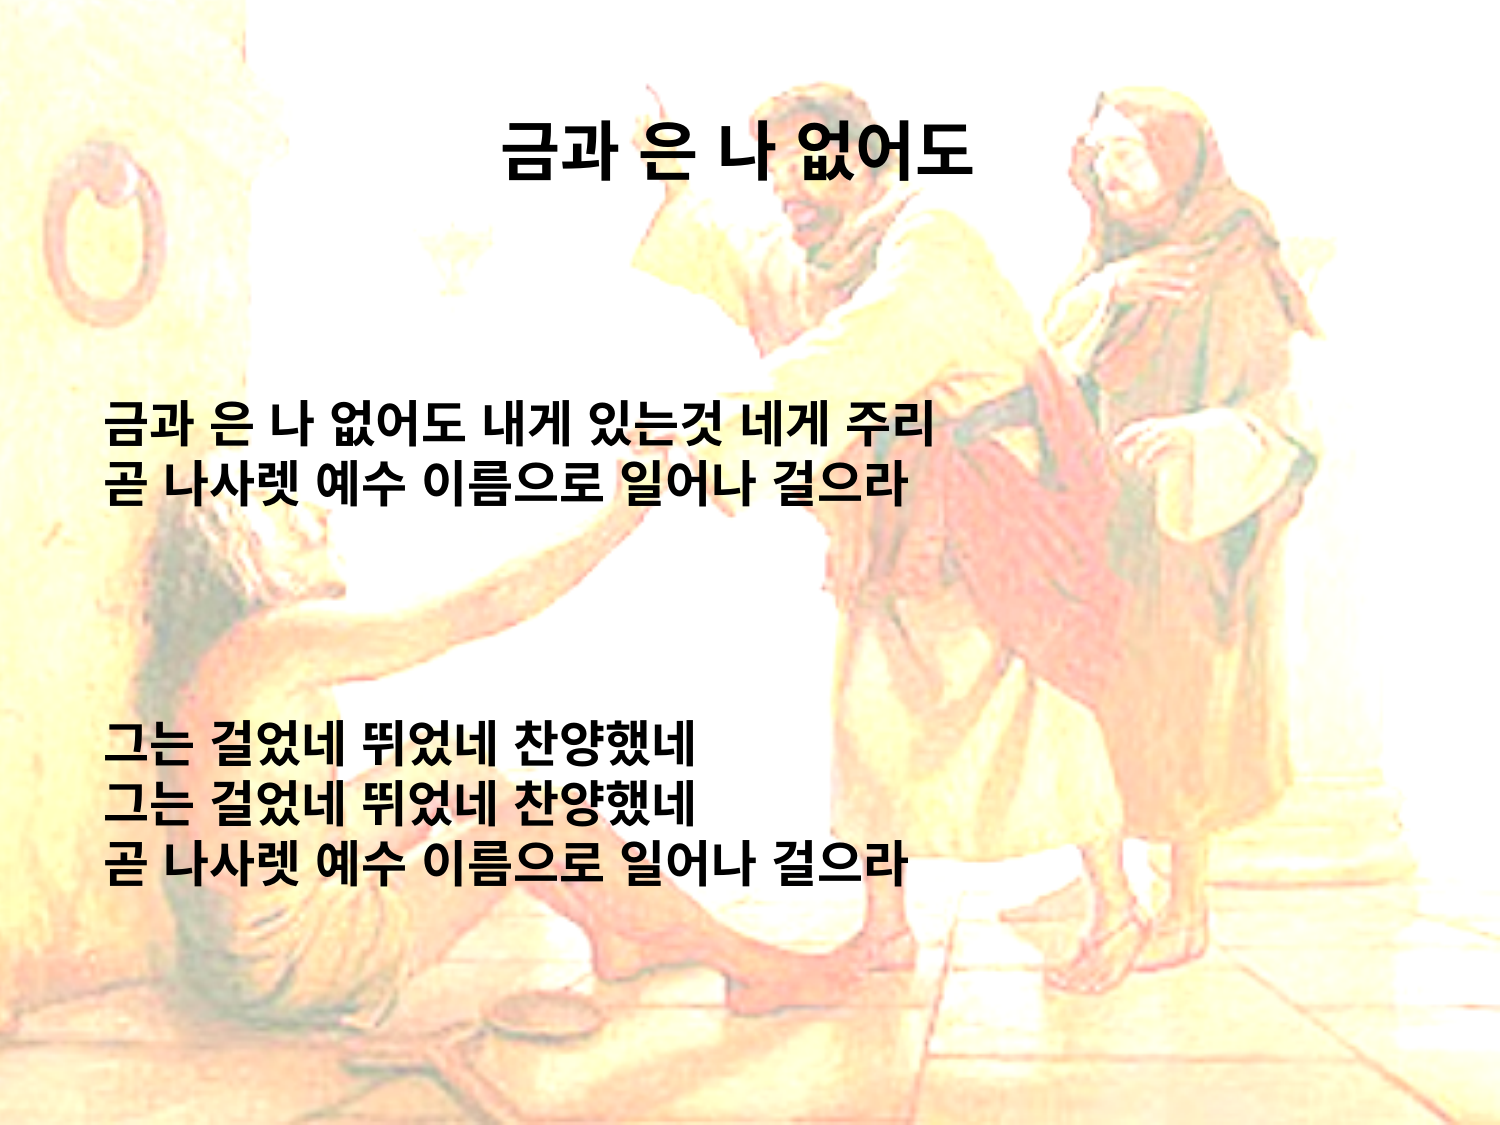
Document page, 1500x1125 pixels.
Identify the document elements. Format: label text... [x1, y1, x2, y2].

subtitle 금과 은 나 없어도 내게 있는것 네게 주리 곧 나사렛 예수 이름으로 일어나 걸으라 그는 걸었네 뛰었네 찬양했네 그는 걸었네 뛰었네 찬양했네 곧 나사렛 예수 이름으로 일어나 걸으라 [88, 385, 1034, 917]
title 금과 은 나 없어도 [454, 101, 1022, 197]
